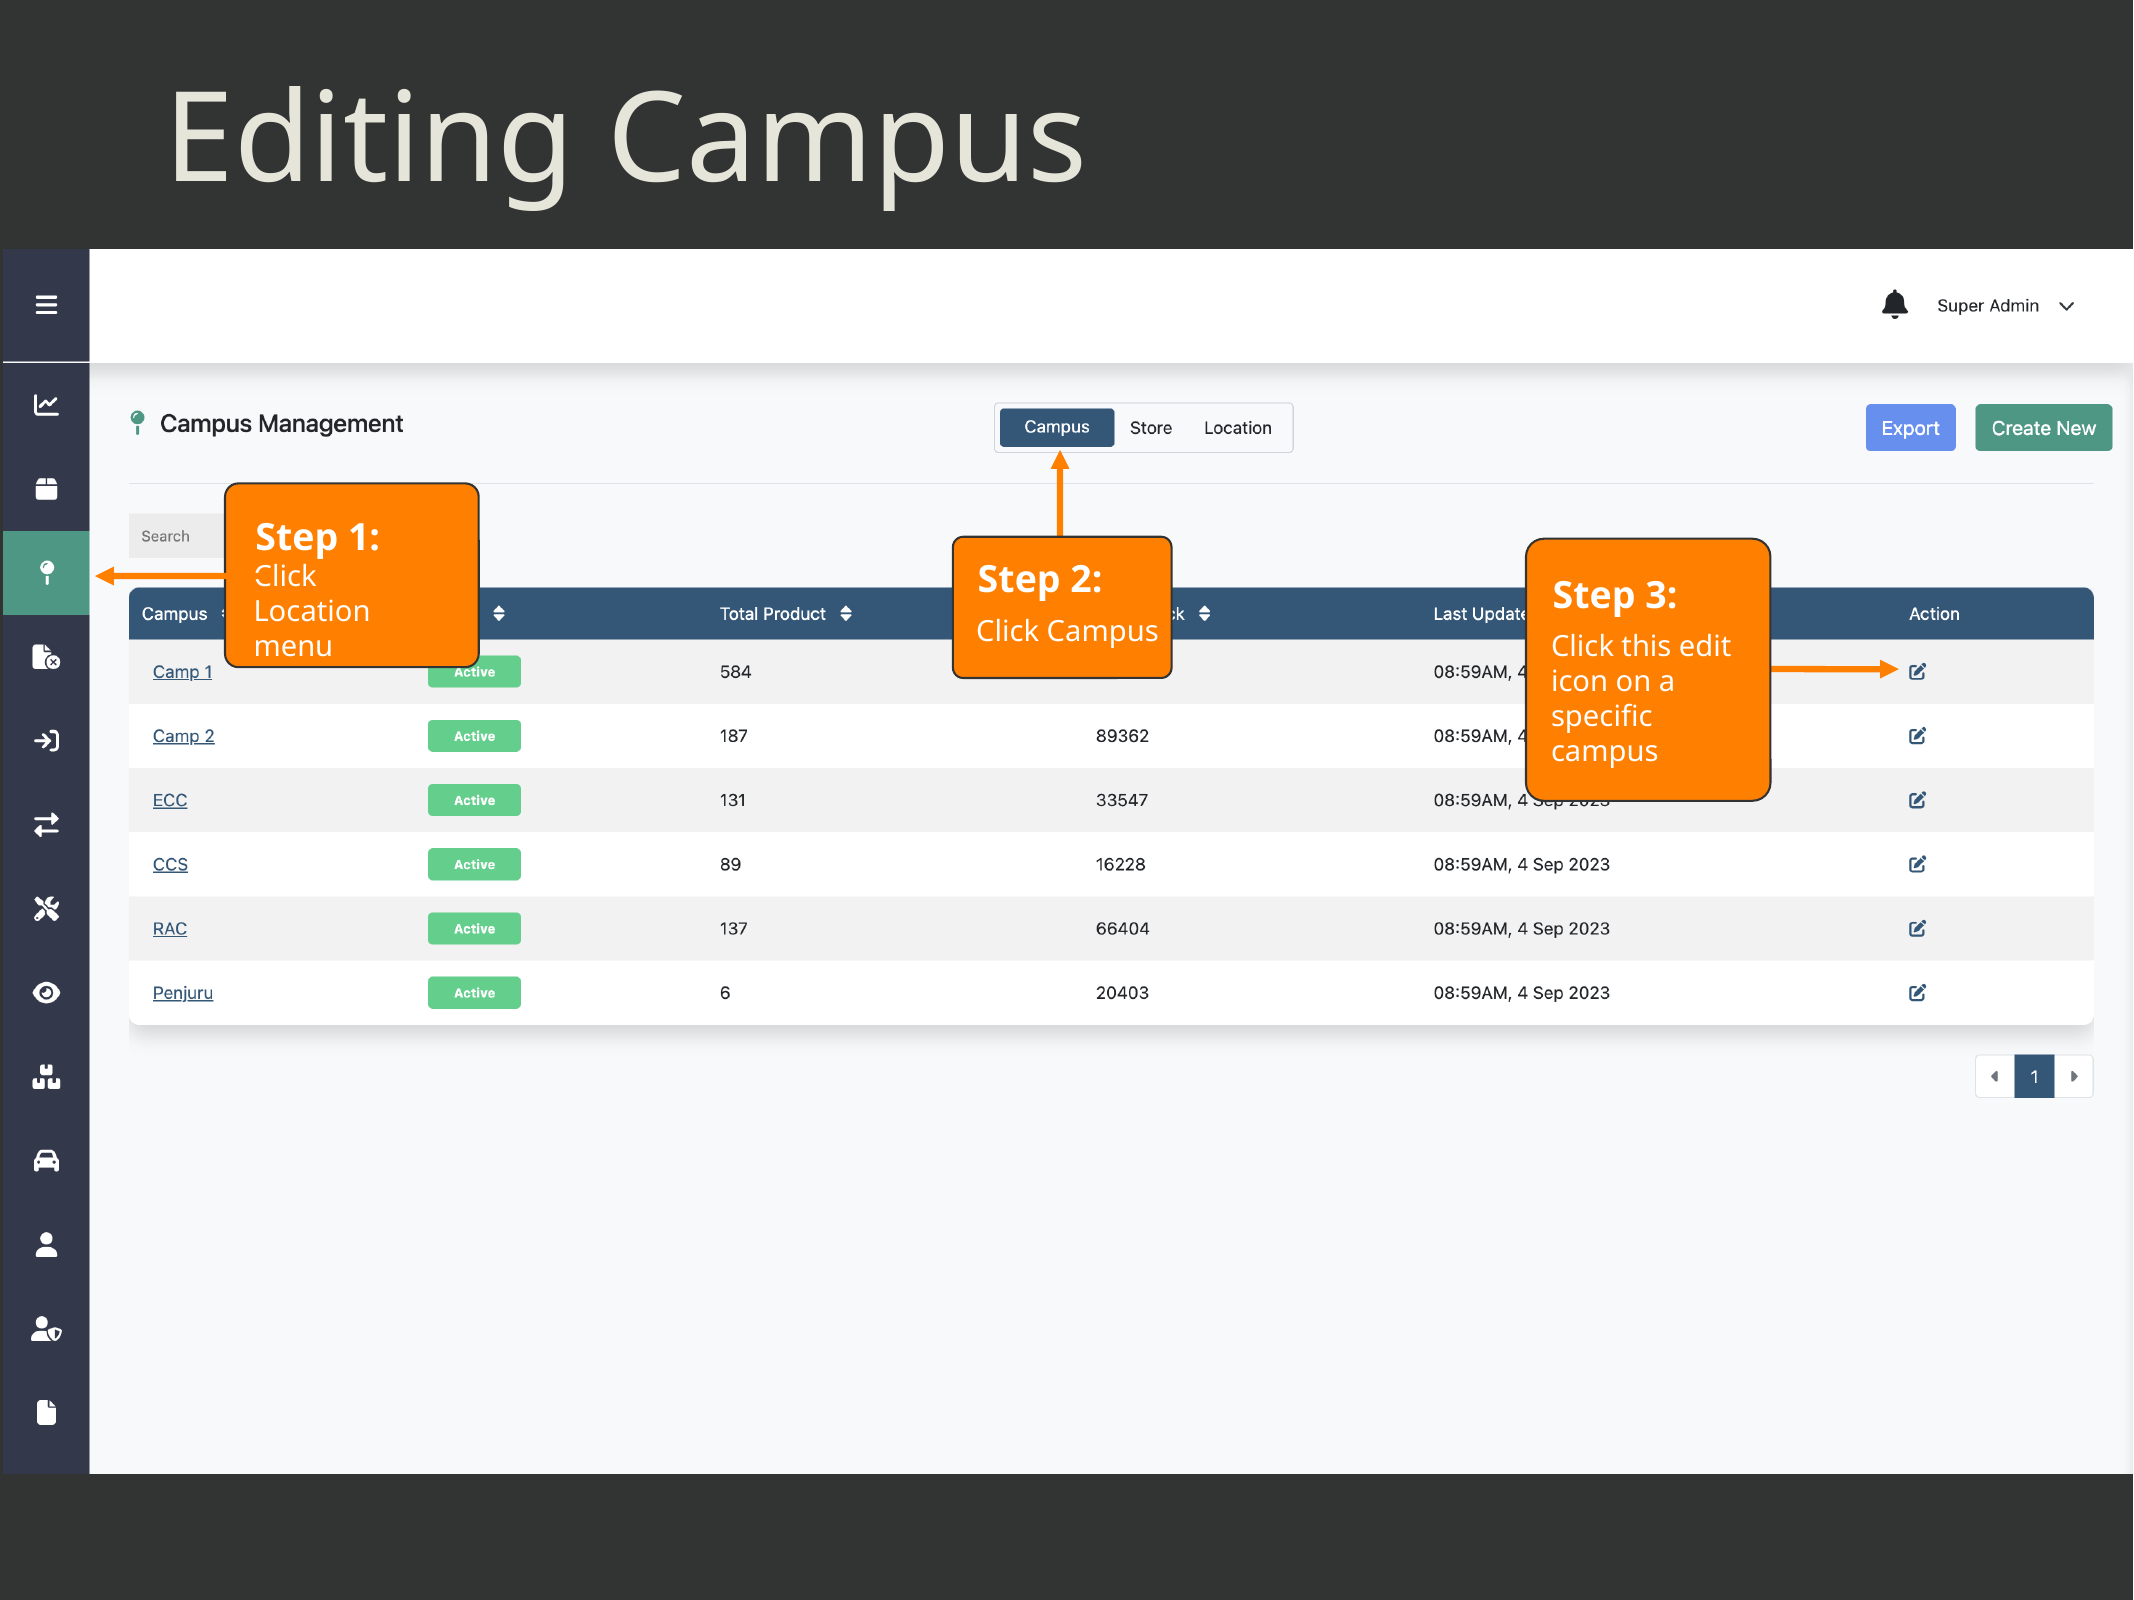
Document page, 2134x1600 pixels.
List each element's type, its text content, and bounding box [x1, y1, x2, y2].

text_box Editing Campus [156, 41, 1977, 221]
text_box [224, 483, 689, 668]
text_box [952, 536, 1300, 679]
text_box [1525, 538, 1913, 802]
picture [3, 248, 2133, 1474]
